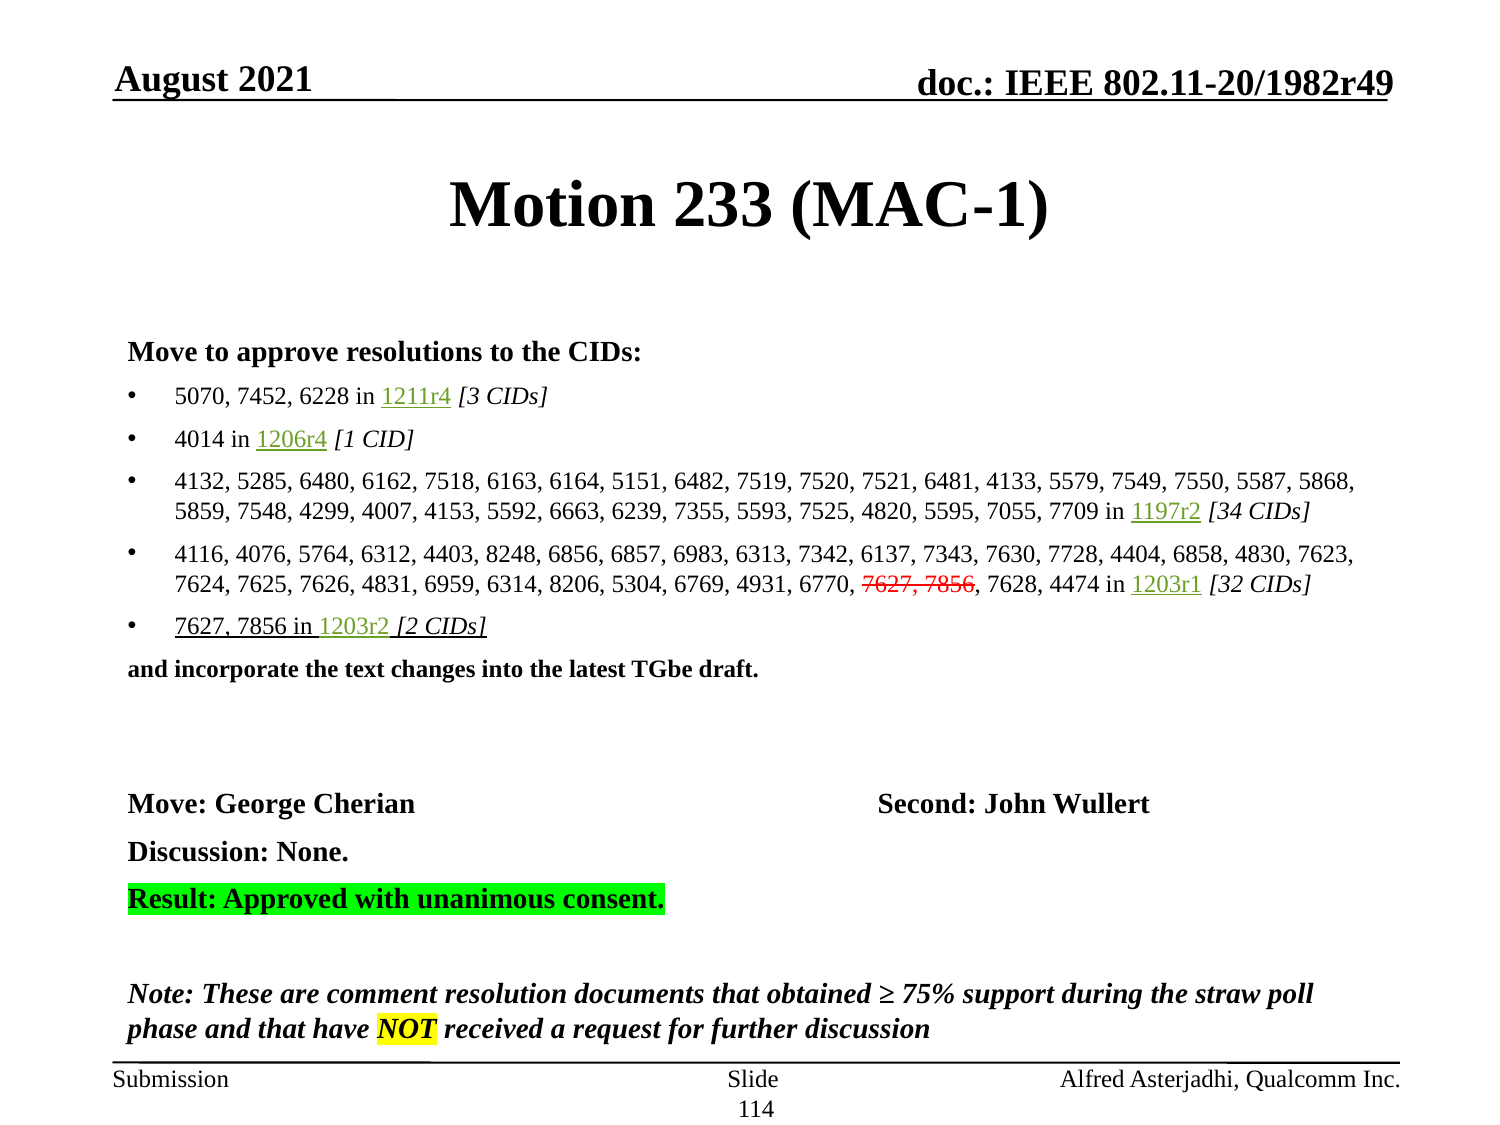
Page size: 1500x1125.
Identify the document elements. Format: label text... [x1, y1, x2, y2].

title Motion 233 (MAC-1) [112, 112, 1388, 288]
list Move to approve resolutions to the CIDs: 5070, 7452, 6228 in 1211r4 [3 CIDs] 4014 in 1206r4 [1 CID] 4132, 5285, 6480, 6162, 7518, 6163, 6164, 5151, 6482, 7519, 7520, 7521, 6481, 4133, 5579, 7549, 7550, 5587, 5868, 5859, 7548, 4299, 4007, 4153, 5592, 6663, 6239, 7355, 5593, 7525, 4820, 5595, 7055, 7709 in 1197r2 [34 CIDs] 4116, 4076, 5764, 6312, 4403, 8248, 6856, 6857, 6983, 6313, 7342, 6137, 7343, 7630, 7728, 4404, 6858, 4830, 7623, 7624, 7625, 7626, 4831, 6959, 6314, 8206, 5304, 6769, 4931, 6770, 7627, 7856, 7628, 4474 in 1203r1 [32 CIDs] 7627, 7856 in 1203r2 [2 CIDs] and incorporate the text changes into the latest TGbe draft. Move: George Cherian Second: John Wullert Discussion: None. Result: Approved with unanimous consent. Note: These are comment resolution documents that obtained ≥ 75% support during the straw poll phase and that have NOT received a request for further discussion [112, 324, 1388, 1063]
slide_number Slide 114 [712, 1061, 800, 1123]
footer Alfred Asterjadhi, Qualcomm Inc. [878, 1061, 1402, 1093]
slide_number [114, 54, 423, 100]
